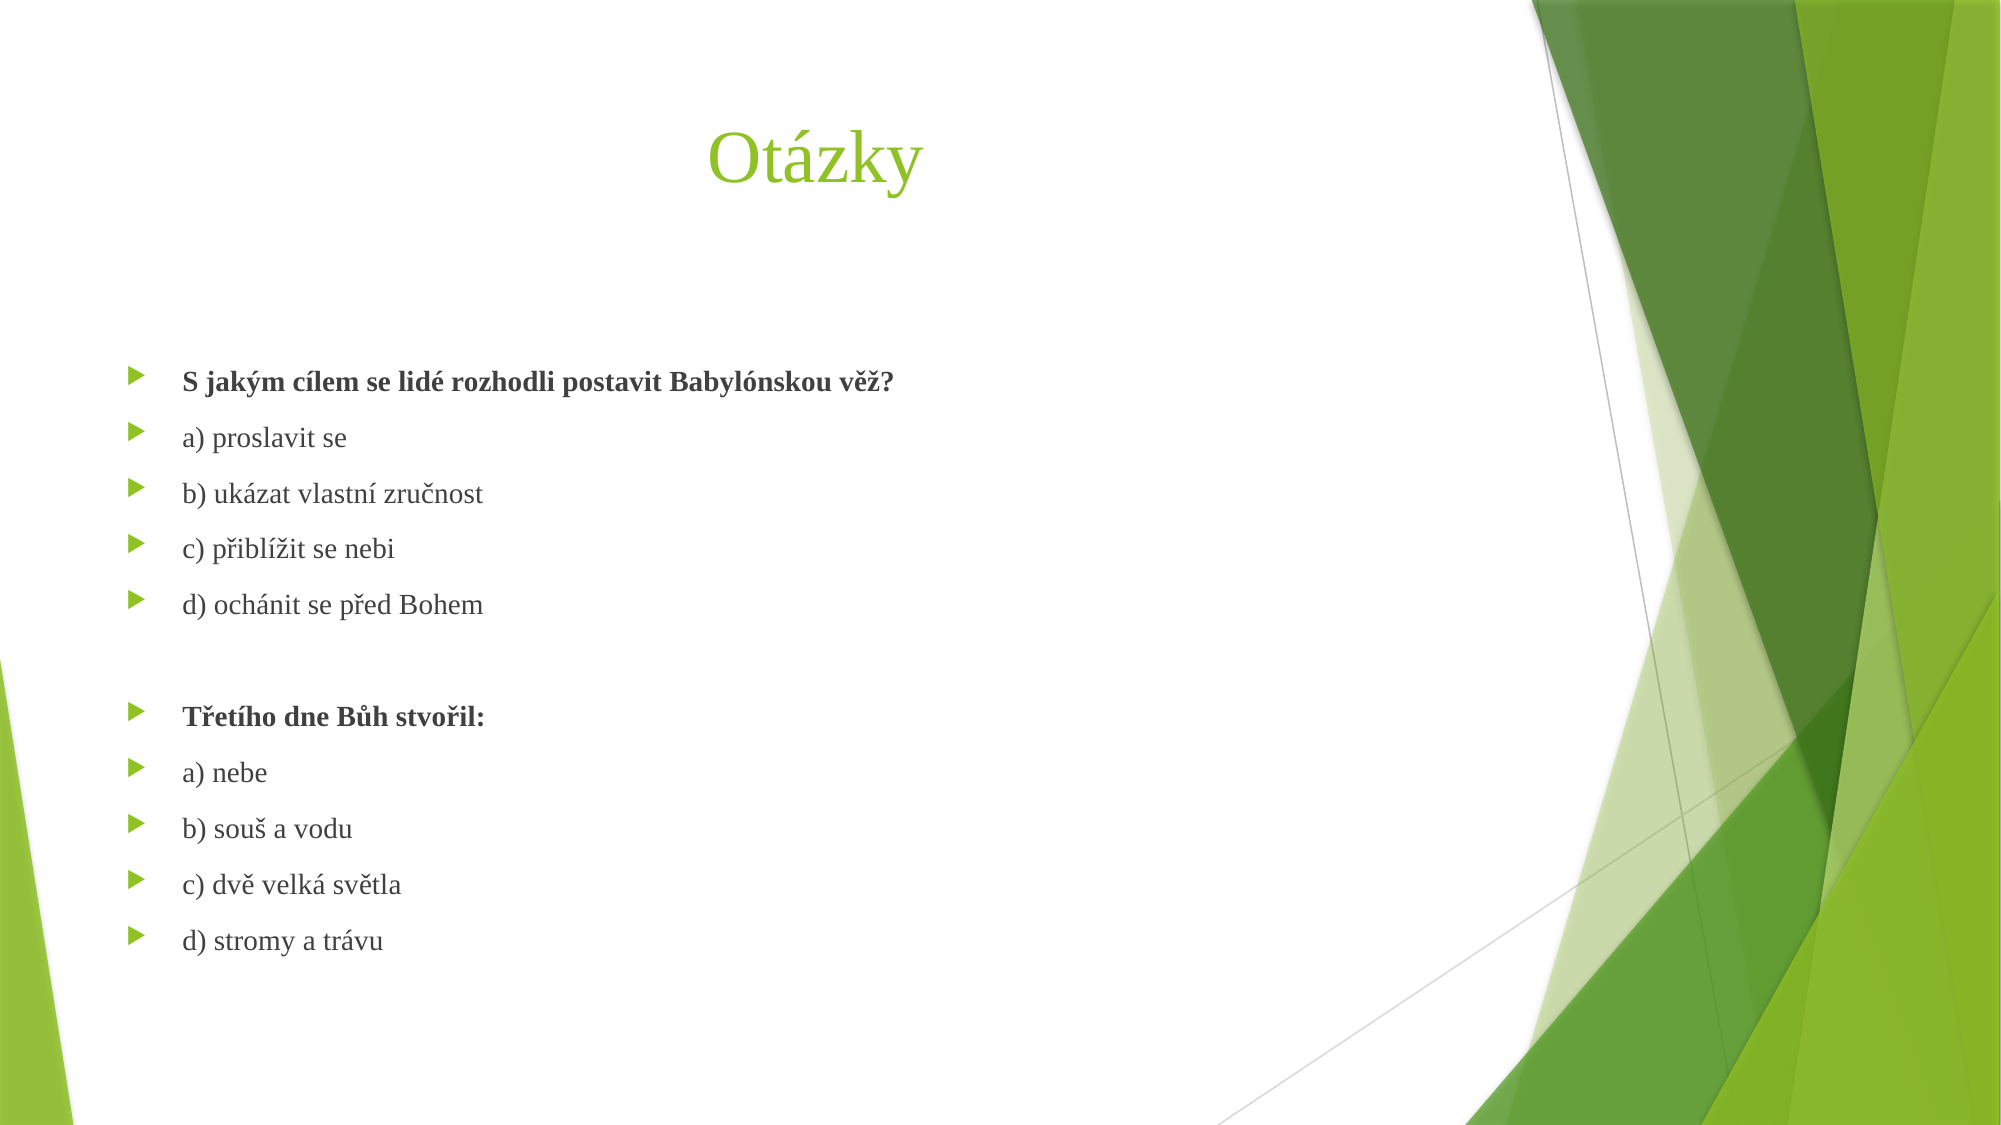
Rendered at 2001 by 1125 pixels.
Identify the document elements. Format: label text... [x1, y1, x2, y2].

title Otázky [111, 99, 1522, 317]
list S jakým cílem se lidé rozhodli postavit Babylónskou věž? a) proslavit se b) ukázat vlastní zručnost c) přiblížit se nebi d) ochánit se před Bohem Třetího dne Bůh stvořil: a) nebe b) souš a vodu c) dvě velká světla d) stromy a trávu [111, 354, 1522, 992]
